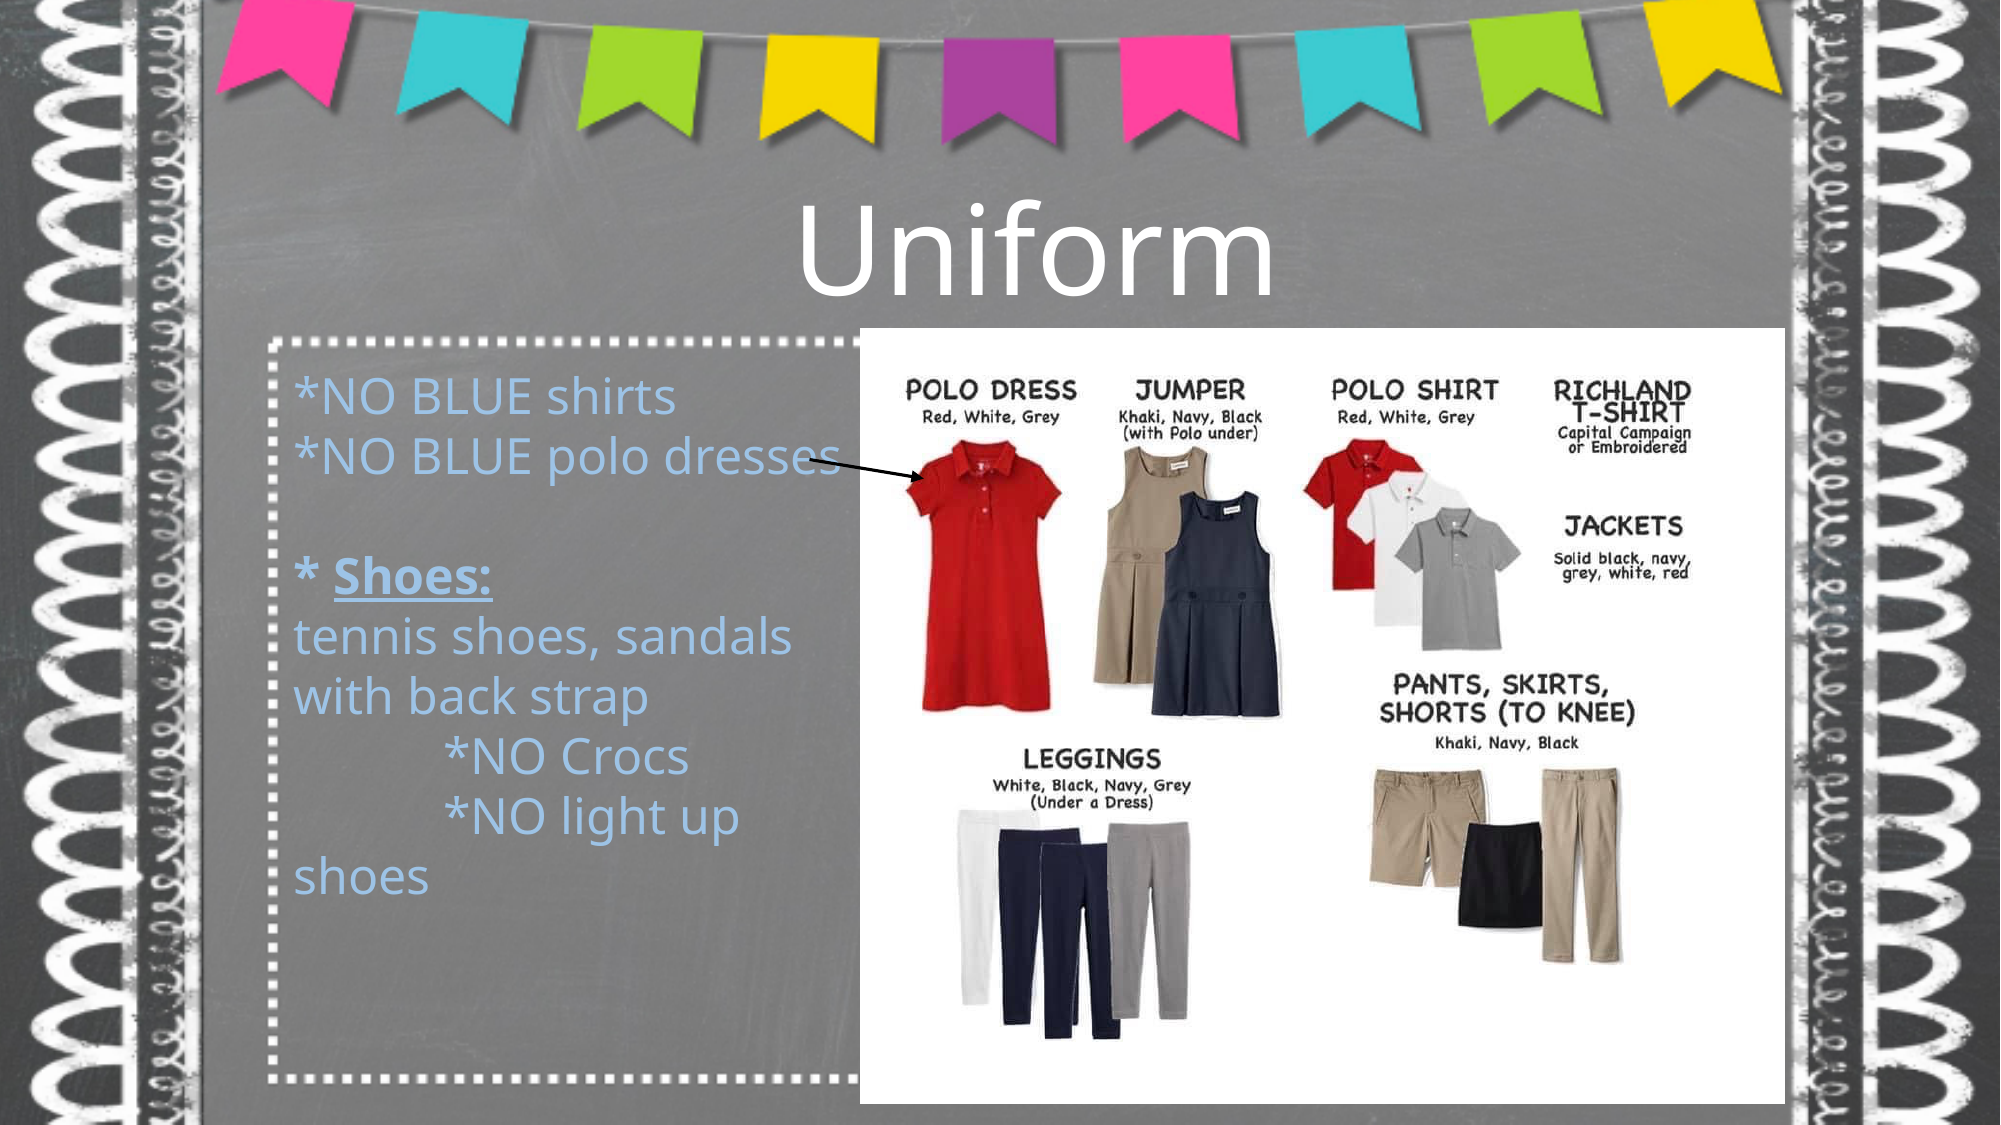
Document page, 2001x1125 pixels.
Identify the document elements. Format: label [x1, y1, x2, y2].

text_box [809, 459, 924, 479]
picture [0, 0, 2000, 1125]
